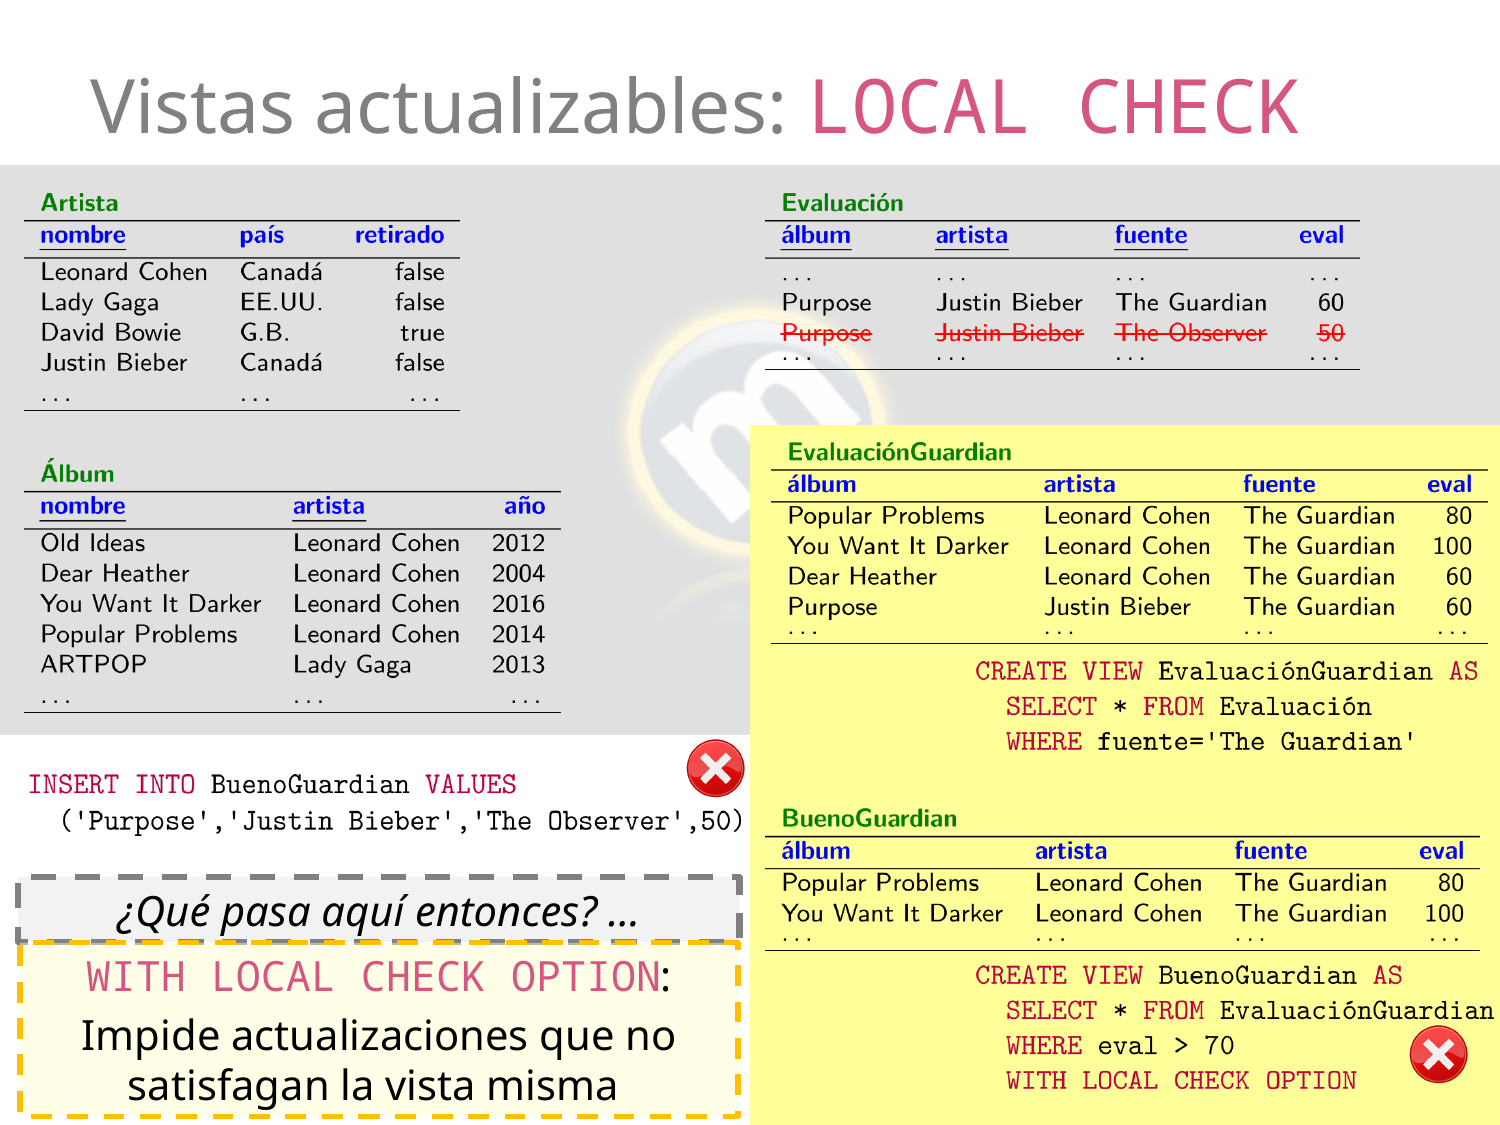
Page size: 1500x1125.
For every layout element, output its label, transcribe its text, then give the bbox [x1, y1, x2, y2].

text_box [0, 160, 1500, 736]
title Vistas actualizables: LOCAL CHECK [75, 45, 1425, 160]
text_box WITH LOCAL CHECK OPTION: Impide actualizaciones que no satisfagan la vista misma [19, 942, 738, 1117]
text_box [748, 423, 1500, 1125]
picture [765, 808, 1480, 951]
picture [24, 166, 1489, 750]
text_box ¿Qué pasa aquí entonces? … [18, 877, 740, 942]
picture [29, 738, 747, 836]
picture [975, 964, 1494, 1090]
